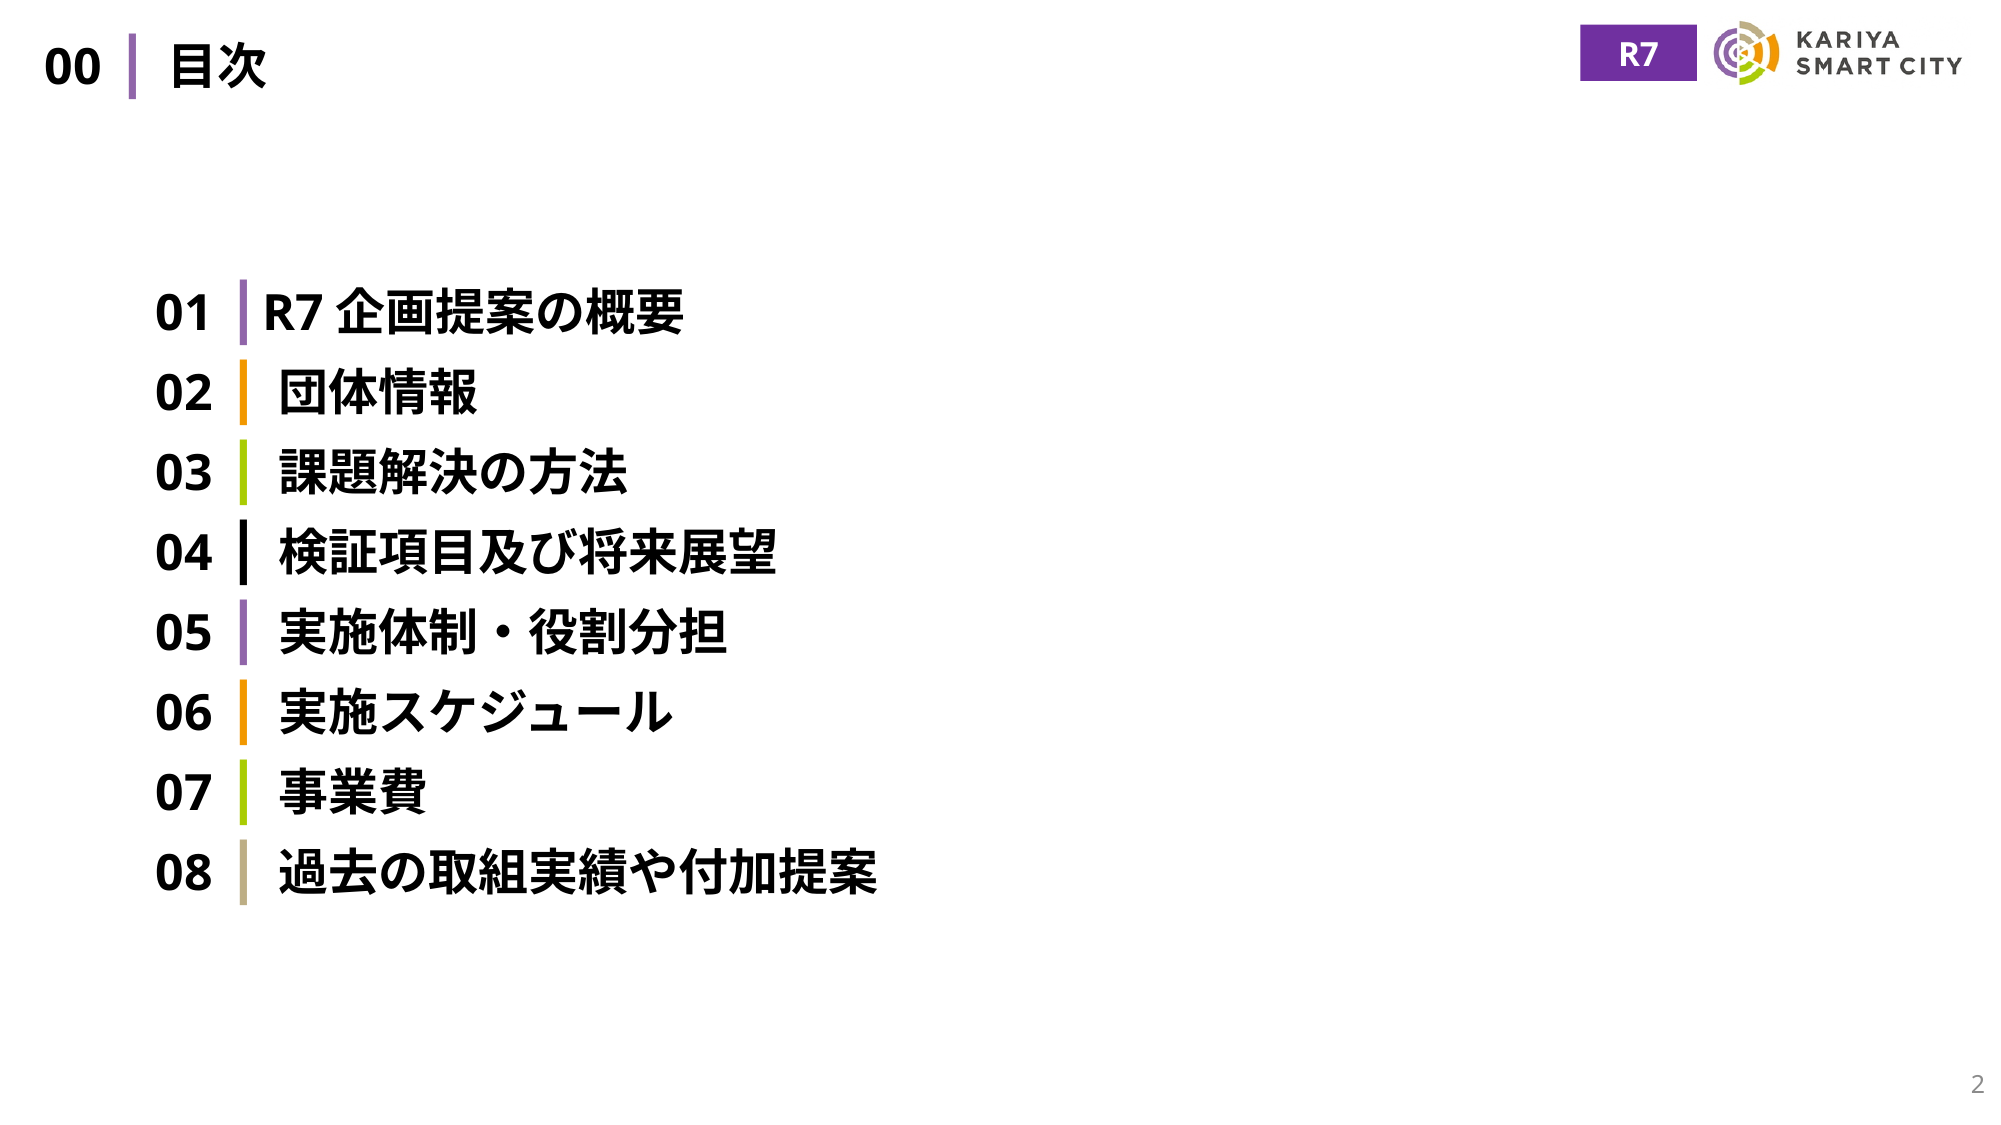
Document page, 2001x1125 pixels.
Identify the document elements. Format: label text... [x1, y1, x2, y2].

text_box 00 |目次 [29, 13, 1664, 113]
text_box 01 |R7企画提案の概要 02 |団体情報 03 |課題解決の方法 04 |検証項目及び将来展望 05 |実施体制・役割分担 06 |実施スケジュール 07 |事業費 08 |過去の取組実績や付加提案 [140, 237, 1775, 930]
picture [1704, 16, 1971, 89]
text_box R7 [1579, 24, 1698, 82]
slide_number 2 [1550, 1066, 2000, 1104]
